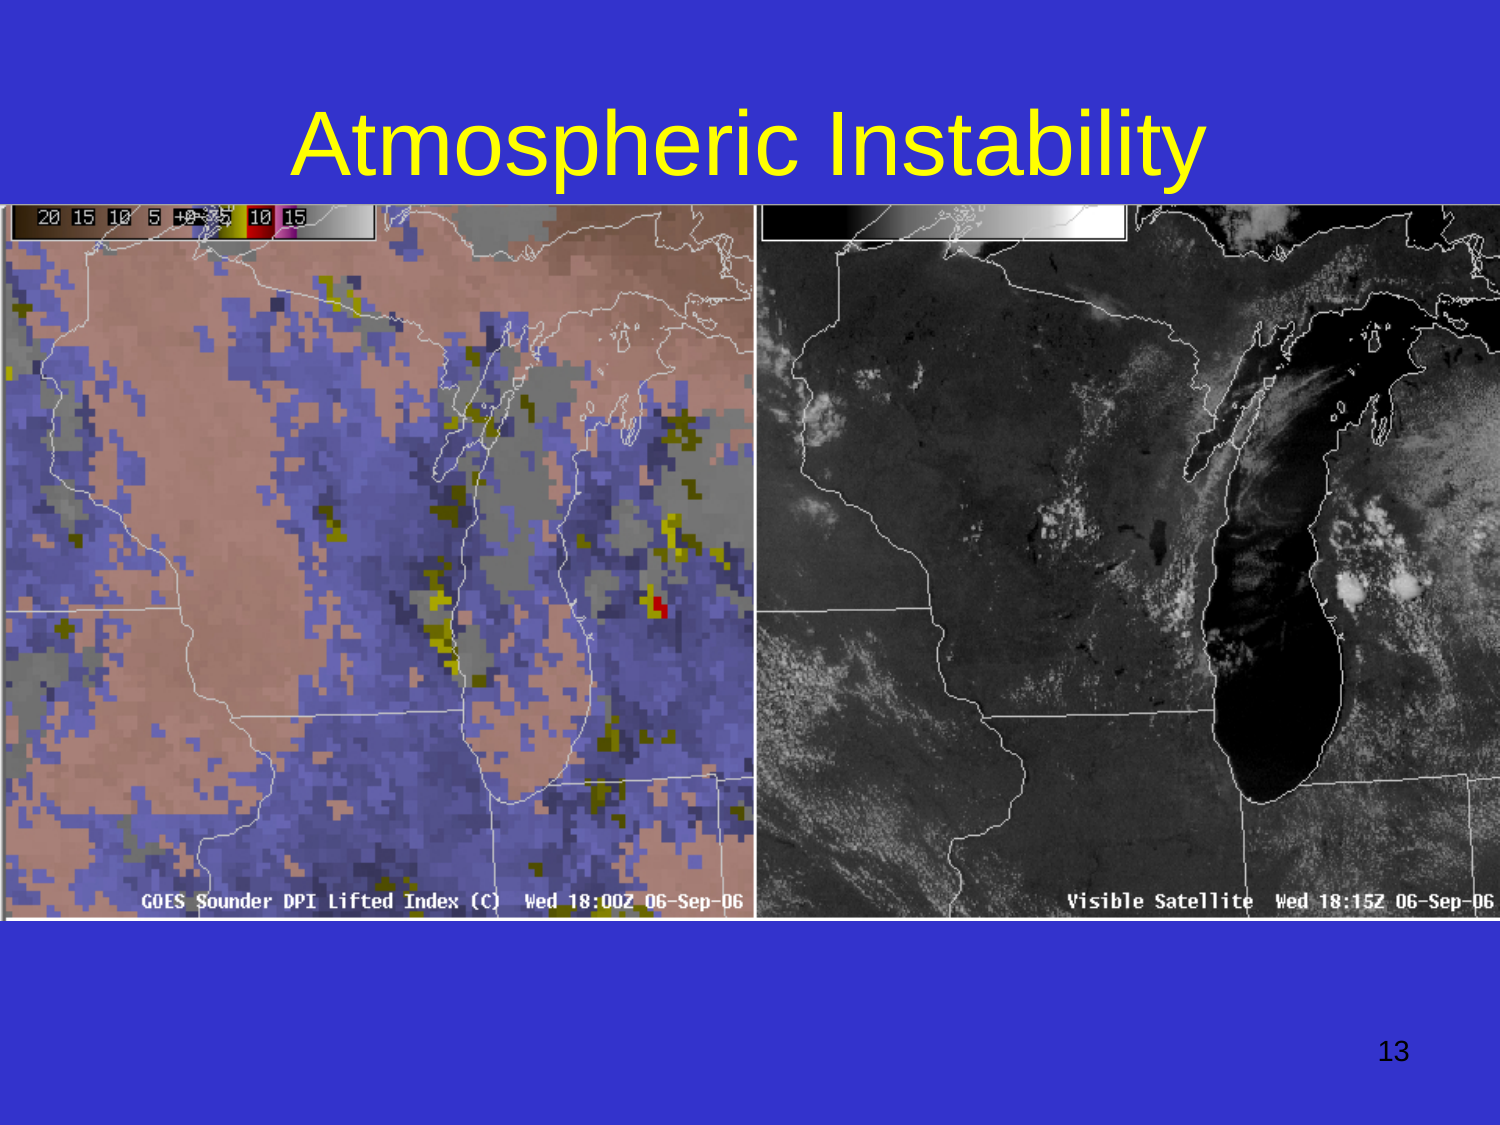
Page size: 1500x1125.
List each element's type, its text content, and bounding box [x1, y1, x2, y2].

title Atmospheric Instability [75, 45, 1425, 204]
picture [0, 204, 1500, 921]
slide_number 13 [1074, 1024, 1425, 1103]
